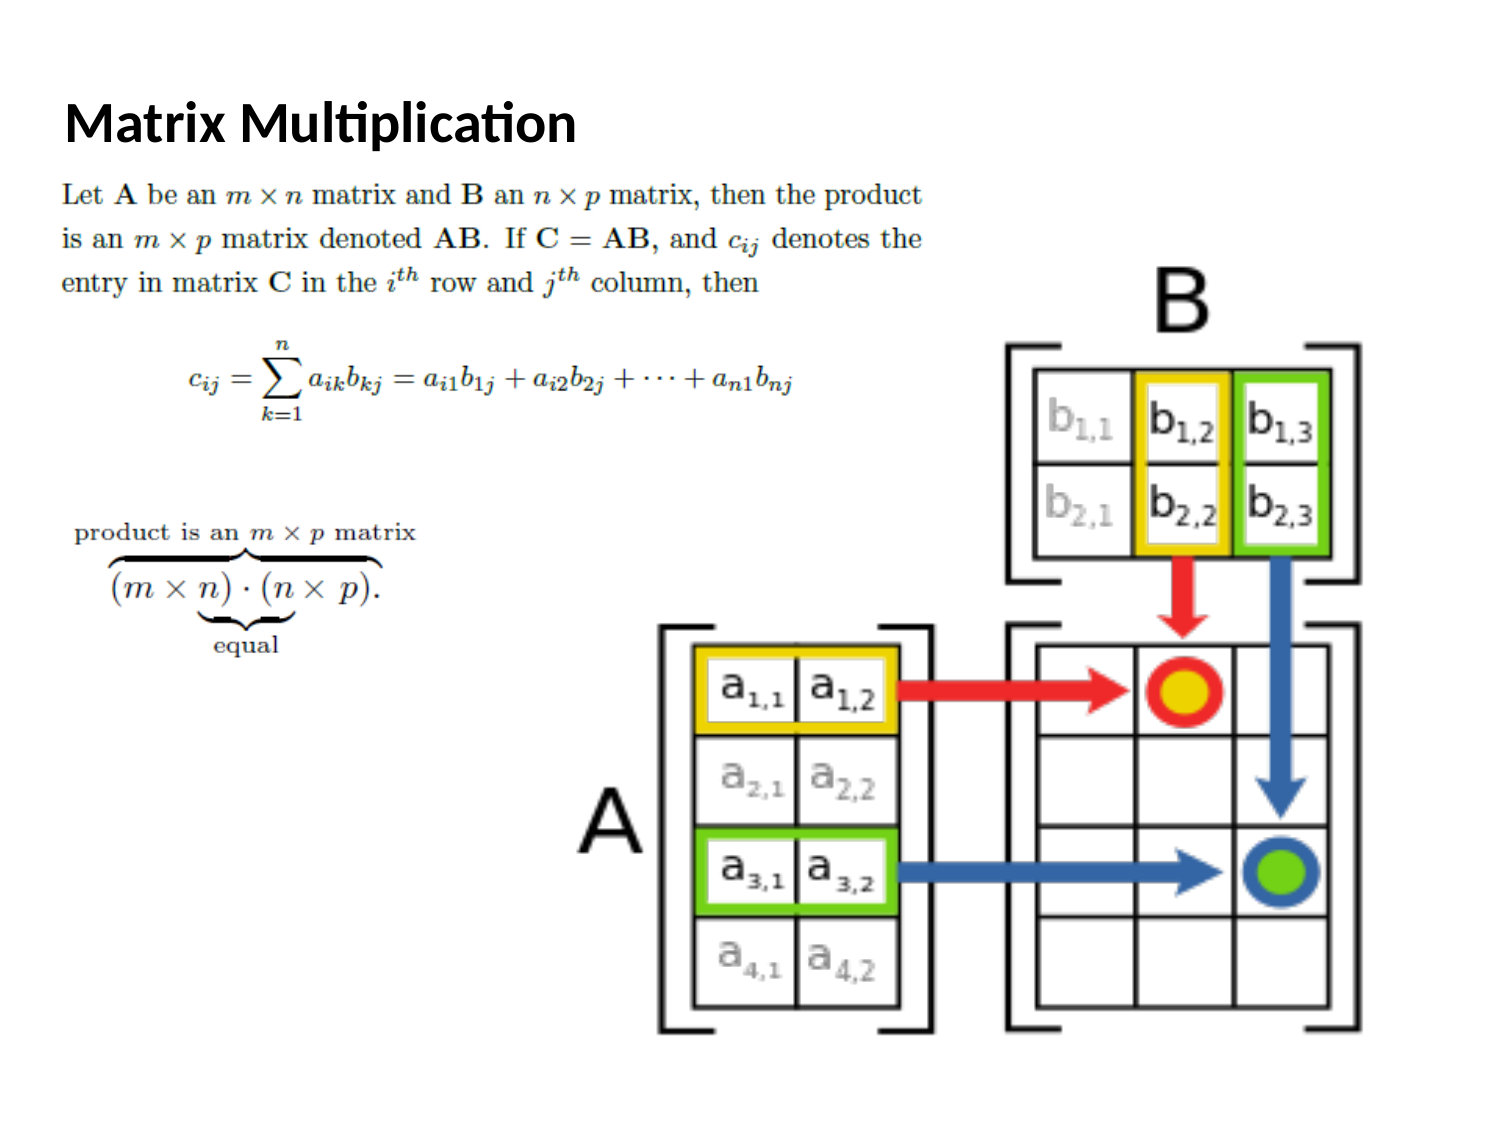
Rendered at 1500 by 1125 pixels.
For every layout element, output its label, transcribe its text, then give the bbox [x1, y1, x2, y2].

picture [49, 176, 1500, 1080]
text_box Matrix Multiplication [50, 76, 1438, 161]
picture [49, 512, 425, 664]
